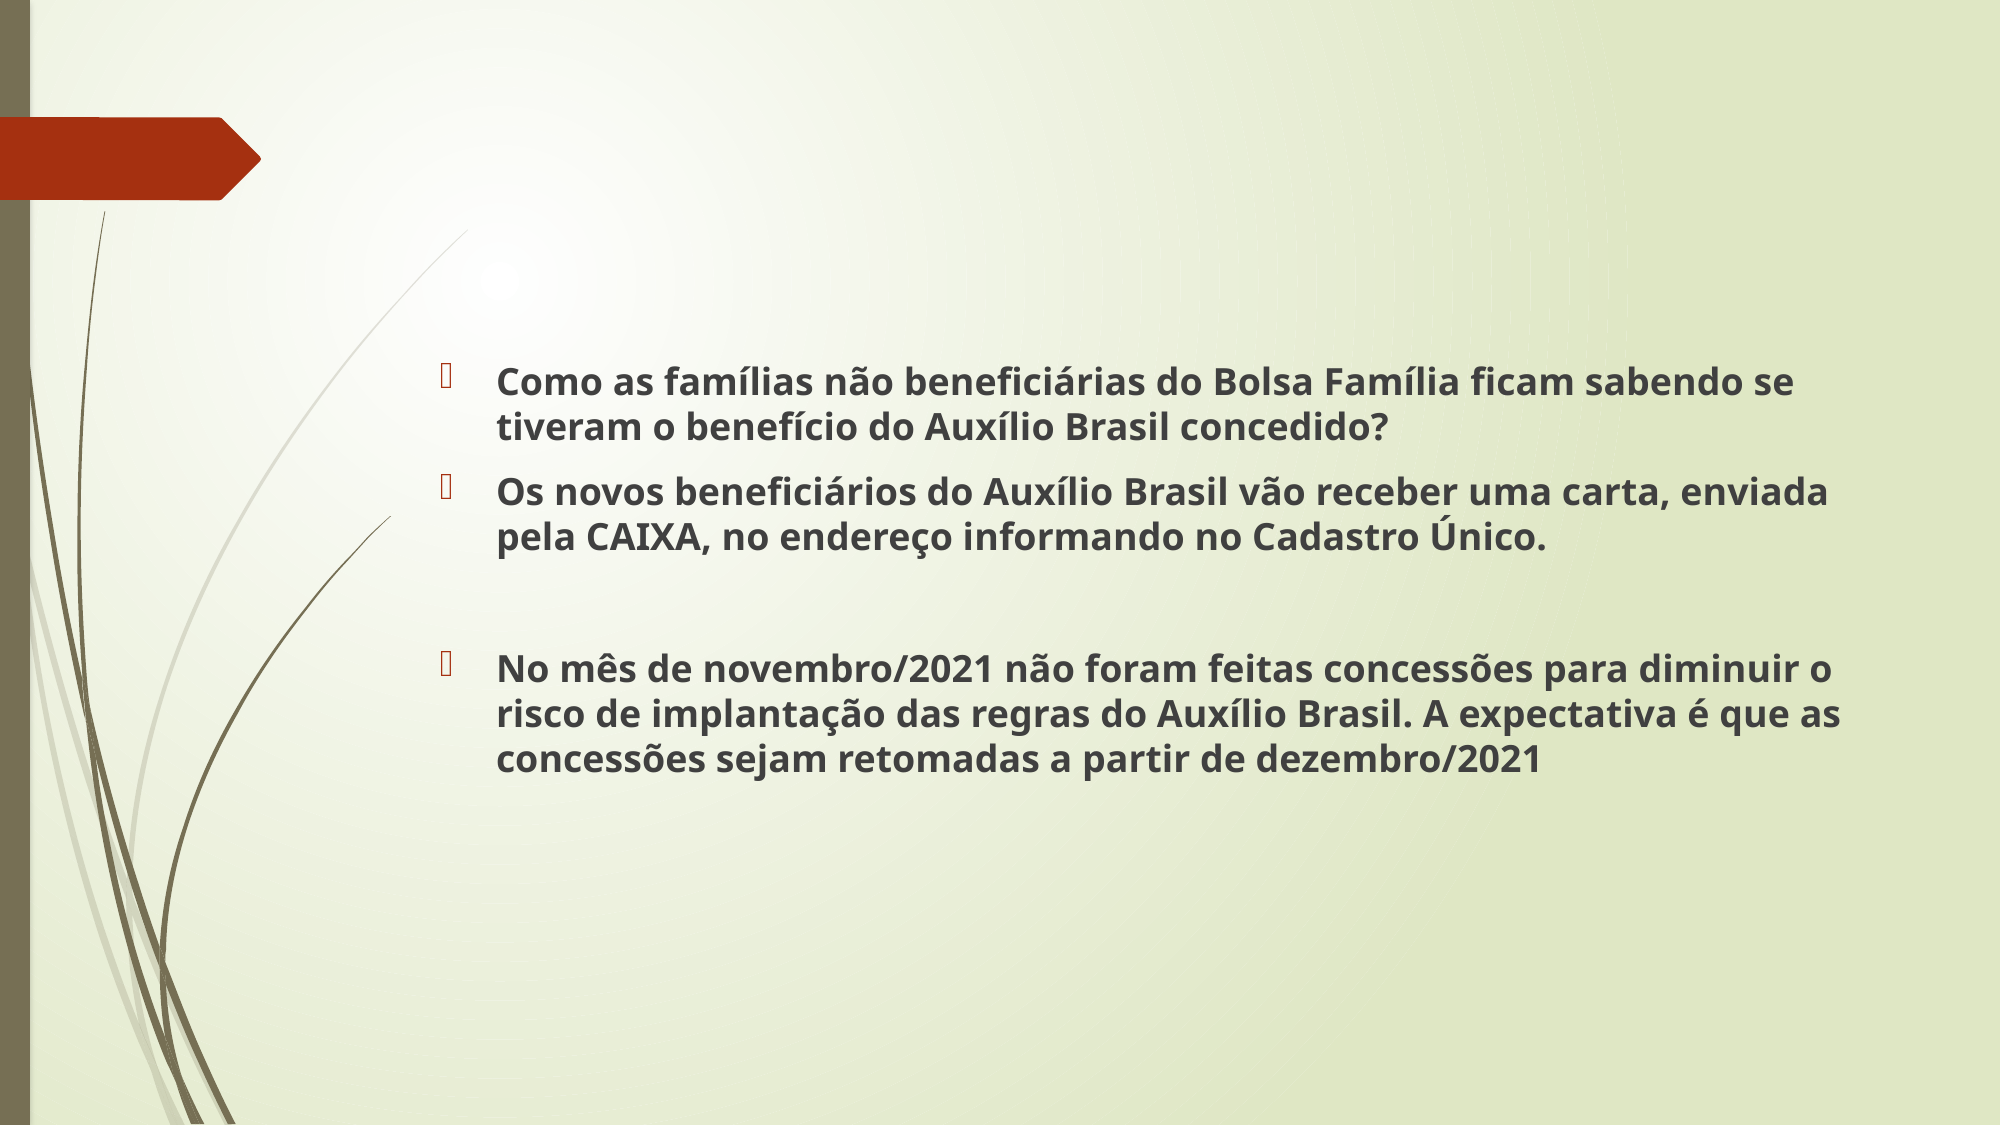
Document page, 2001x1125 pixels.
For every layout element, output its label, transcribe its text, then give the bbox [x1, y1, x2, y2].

list Como as famílias não beneficiárias do Bolsa Família ficam sabendo se tiveram o benefício do Auxílio Brasil concedido? Os novos beneficiários do Auxílio Brasil vão receber uma carta, enviada pela CAIXA, no endereço informando no Cadastro Único. No mês de novembro/2021 não foram feitas concessões para diminuir o risco de implantação das regras do Auxílio Brasil. A expectativa é que as concessões sejam retomadas a partir de dezembro/2021 [424, 350, 1888, 970]
